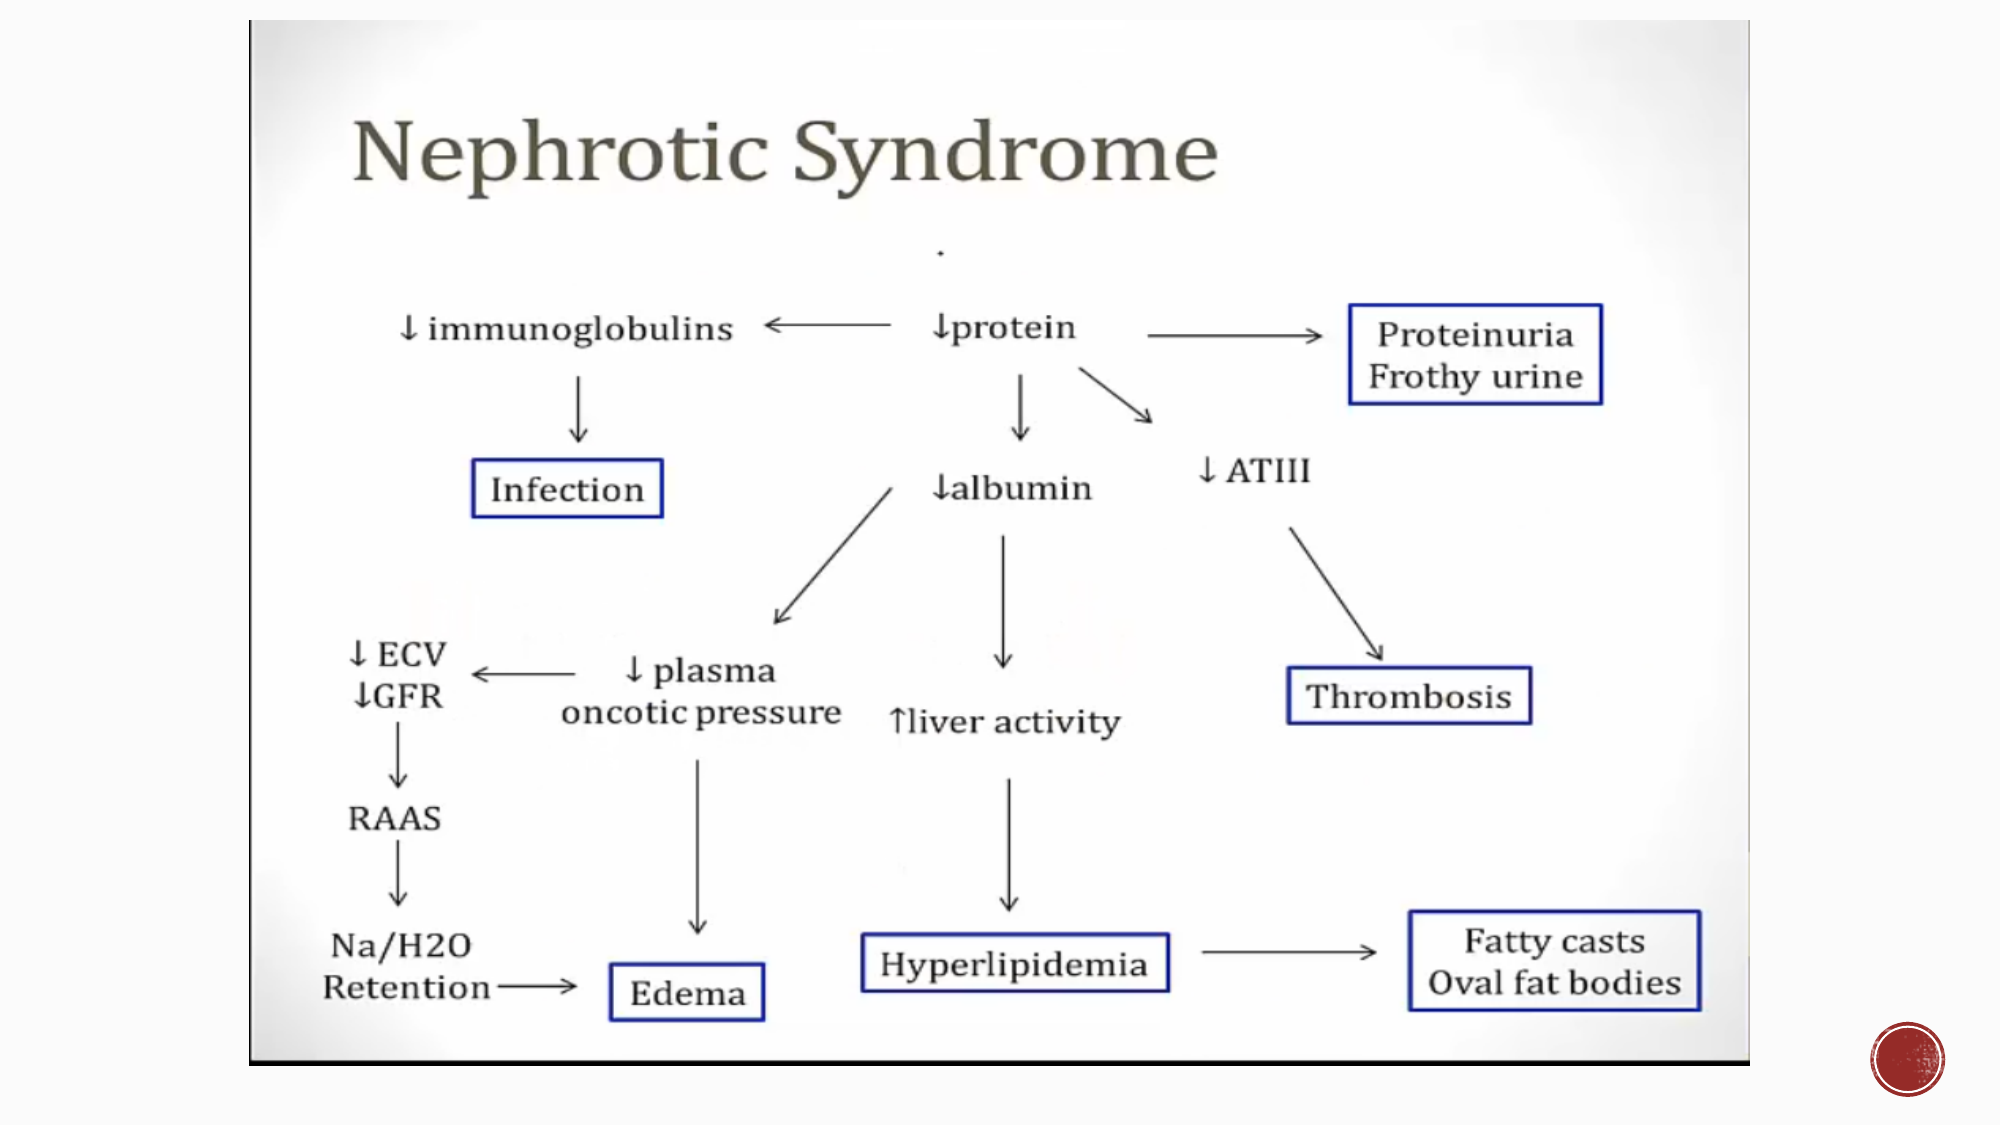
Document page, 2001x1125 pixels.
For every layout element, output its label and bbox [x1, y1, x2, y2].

picture [249, 20, 1750, 1066]
